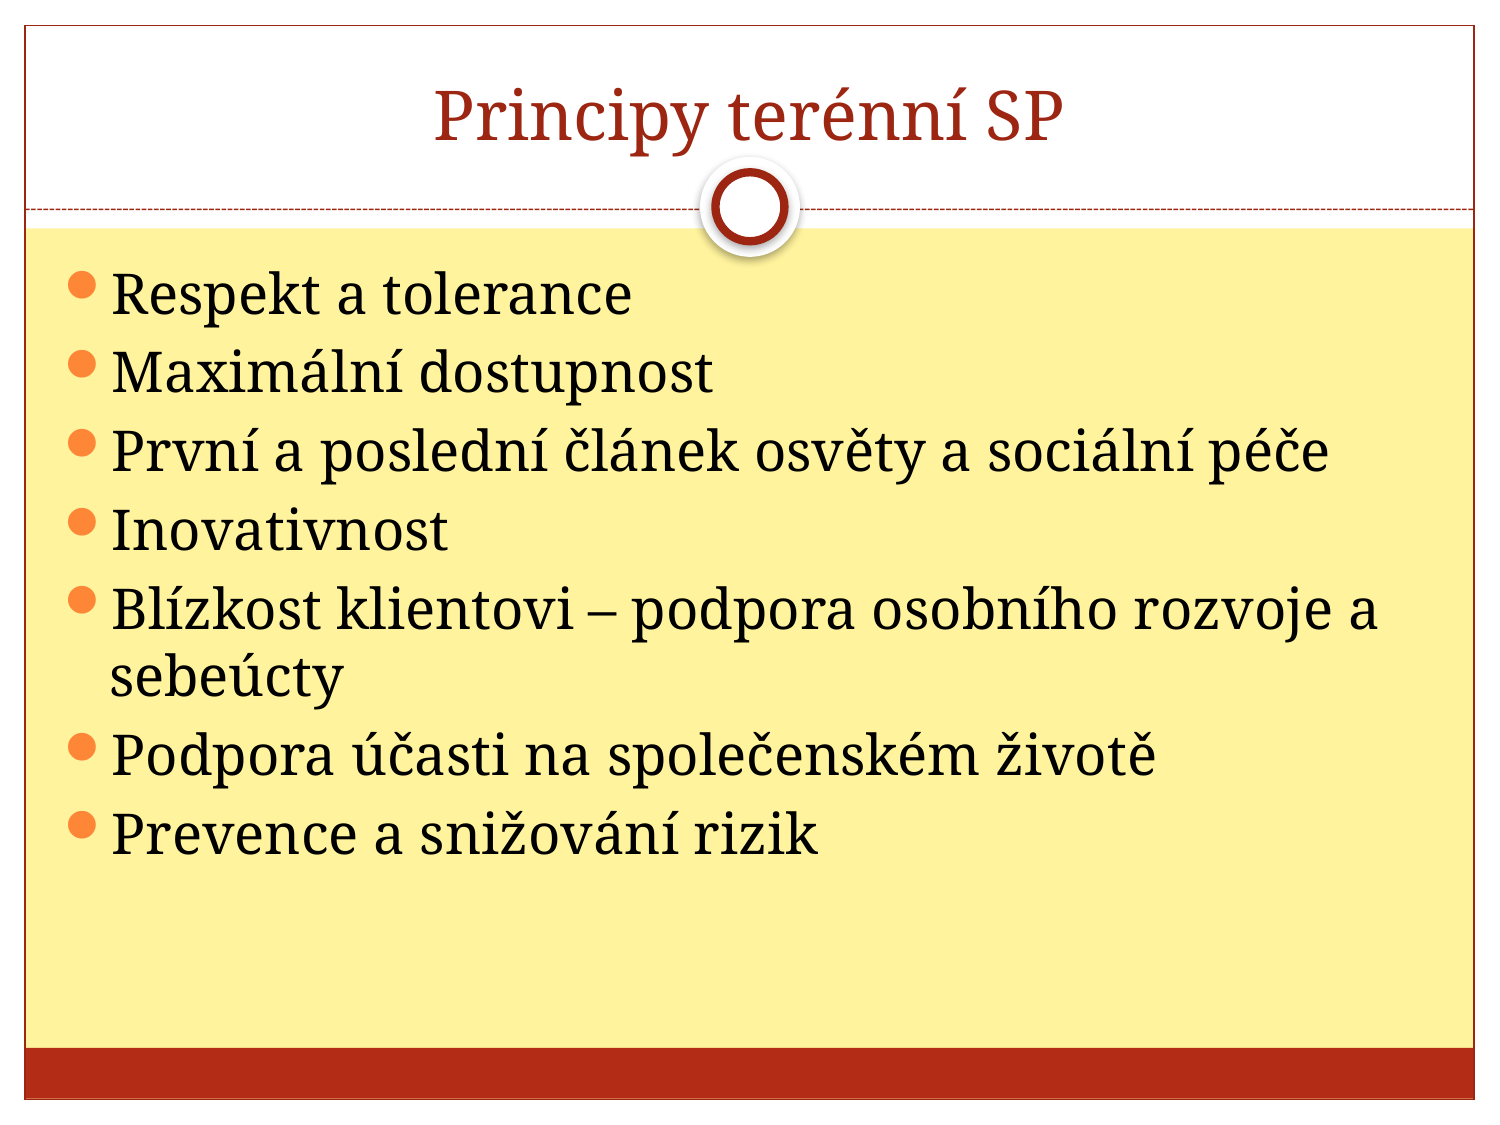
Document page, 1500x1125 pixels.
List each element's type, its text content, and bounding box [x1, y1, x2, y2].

title Principy terénní SP [49, 37, 1450, 162]
list Respekt a tolerance Maximální dostupnost První a poslední článek osvěty a sociální péče Inovativnost Blízkost klientovi – podpora osobního rozvoje a sebeúcty Podpora účasti na společenském životě Prevence a snižování rizik [49, 250, 1445, 1001]
